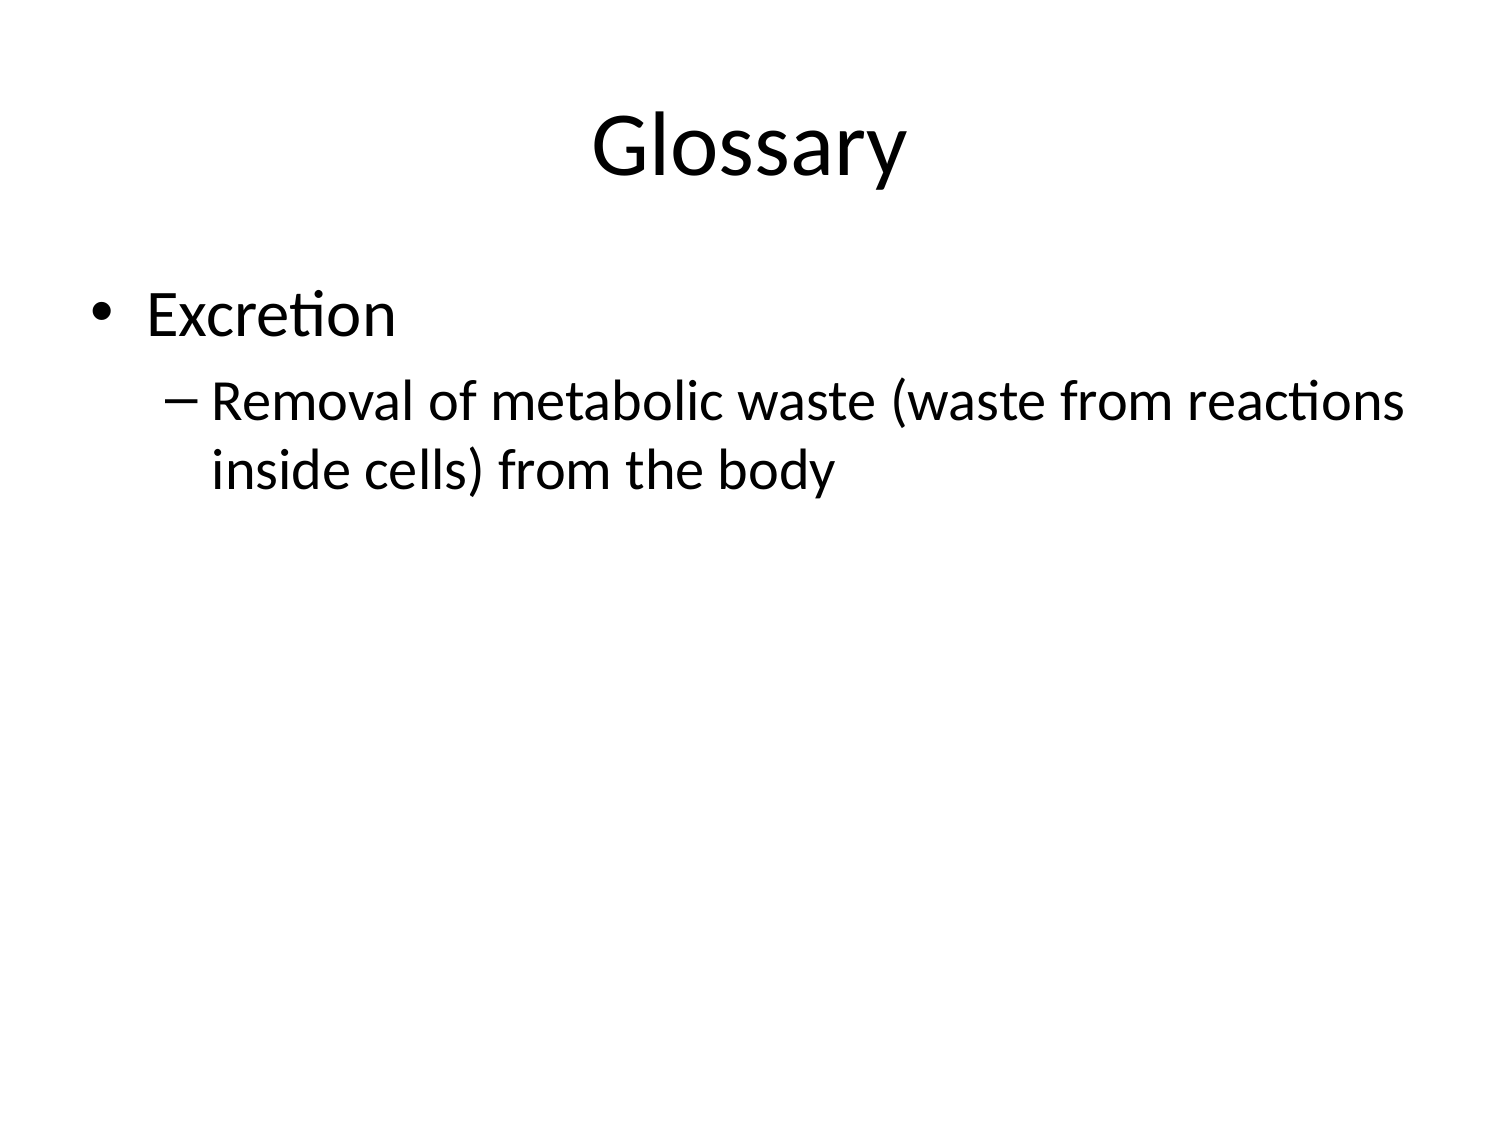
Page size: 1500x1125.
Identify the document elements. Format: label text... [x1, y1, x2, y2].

list Excretion Removal of metabolic waste (waste from reactions inside cells) from the body [75, 262, 1425, 1005]
title Glossary [75, 45, 1425, 233]
